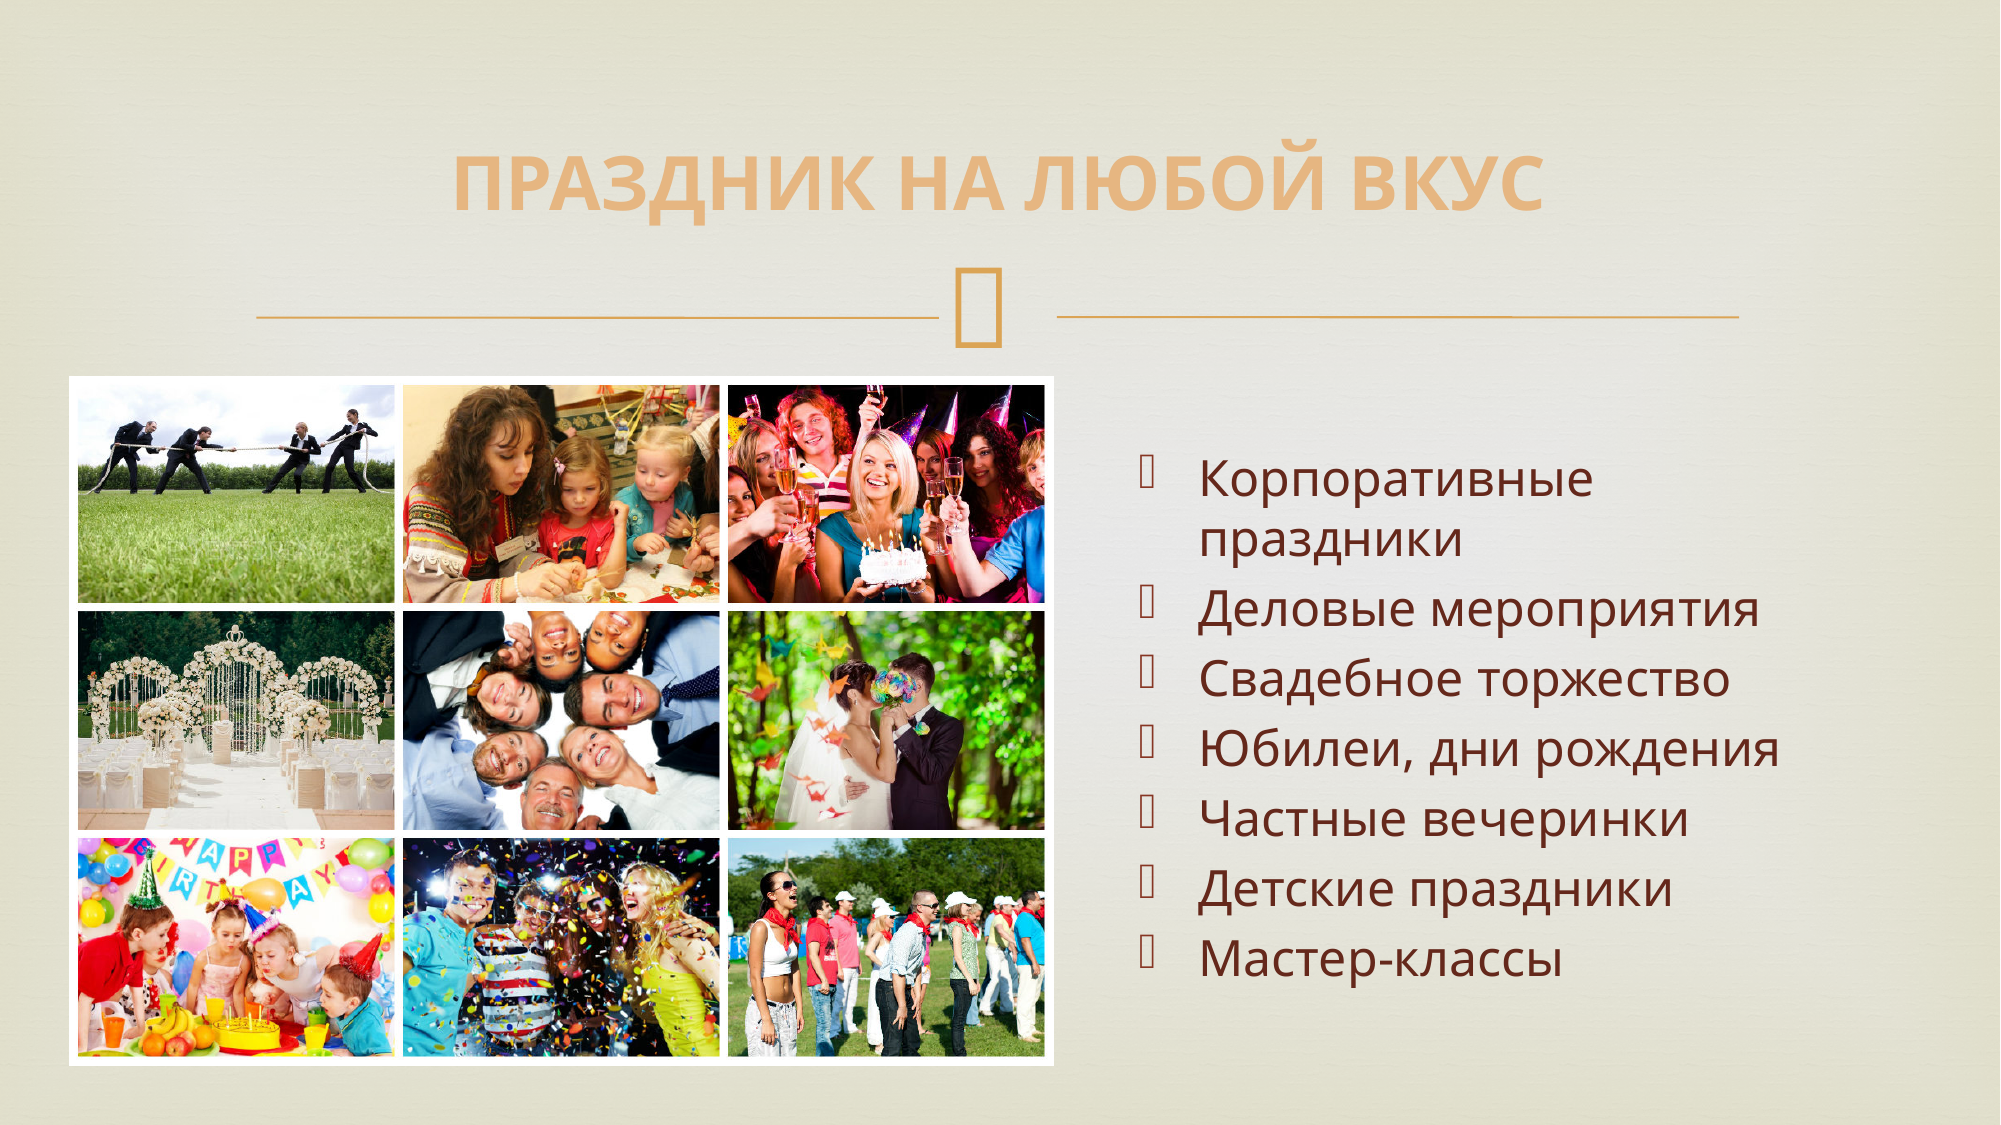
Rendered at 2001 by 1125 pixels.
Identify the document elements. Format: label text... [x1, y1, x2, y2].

picture [69, 376, 1054, 1066]
list Корпоративные праздники Деловые мероприятия Свадебное торжество Юбилеи, дни рождения Частные вечеринки Детские праздники Мастер-классы [1123, 369, 1818, 1047]
title ПРАЗДНИК НА ЛЮБОЙ ВКУС [150, 93, 1848, 267]
